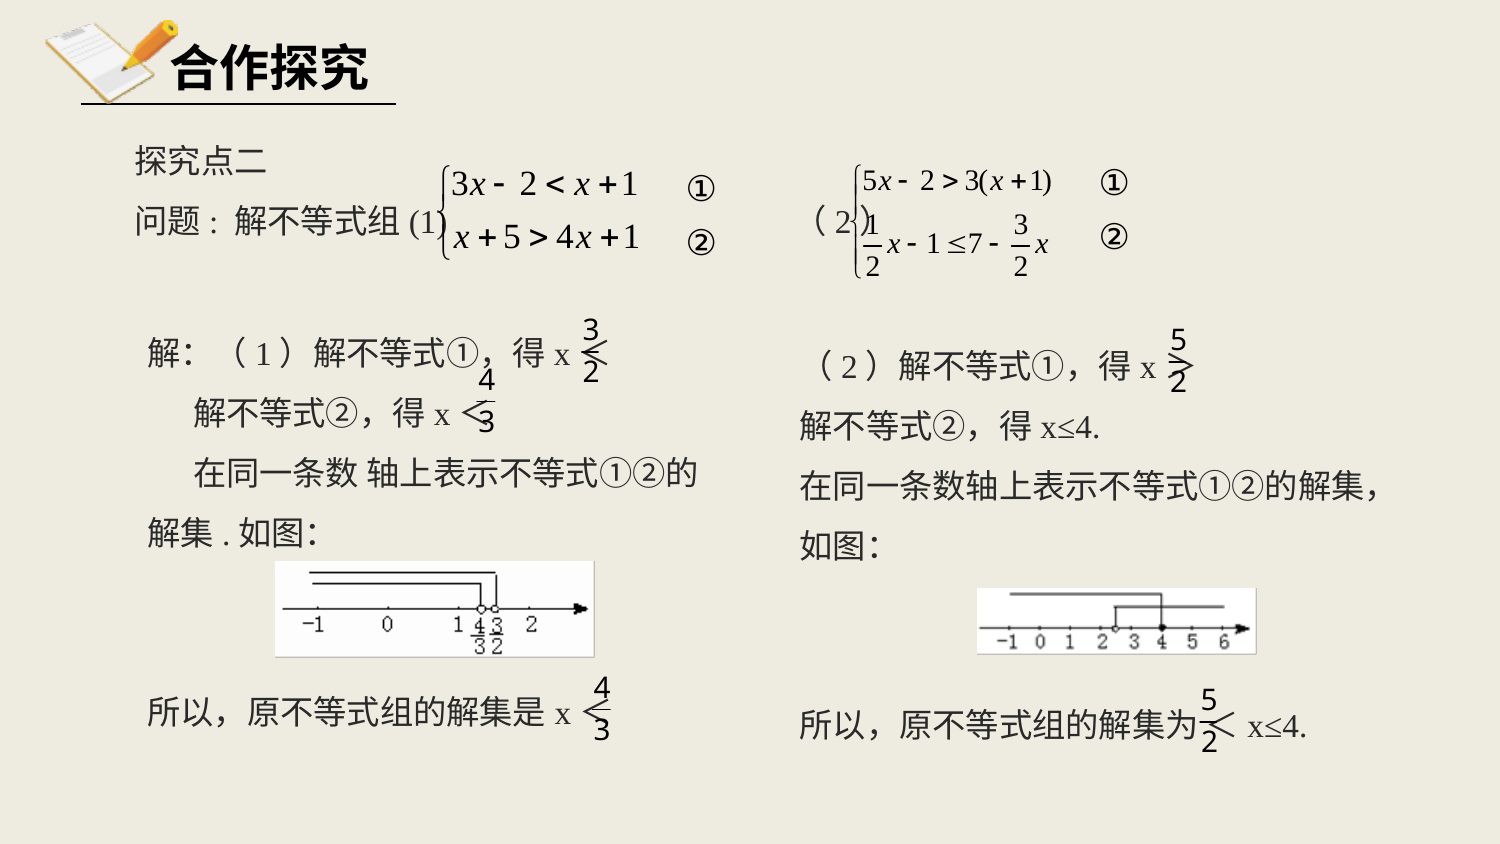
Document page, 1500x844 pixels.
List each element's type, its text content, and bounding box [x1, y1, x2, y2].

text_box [44, 19, 396, 105]
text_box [429, 159, 1141, 285]
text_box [1164, 319, 1192, 400]
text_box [587, 667, 618, 748]
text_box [1194, 679, 1223, 760]
picture [274, 561, 596, 659]
text_box 探究点二 问题: 解不等式组(1) （2） [44, 112, 1395, 308]
text_box 解：（1）解不等式①，得x＜ 解不等式②，得x＜ 在同一条数 轴上表示不等式①②的解集.如图： 所以，原不等式组的解集是x＜ [132, 304, 734, 739]
text_box （2）解不等式①，得x＞ 解不等式②，得x≤4. 在同一条数轴上表示不等式①②的解集，如图： 所以，原不等式组的解集为 ＜x≤4. [785, 317, 1413, 752]
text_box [576, 309, 605, 390]
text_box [471, 359, 502, 440]
picture [977, 588, 1258, 656]
